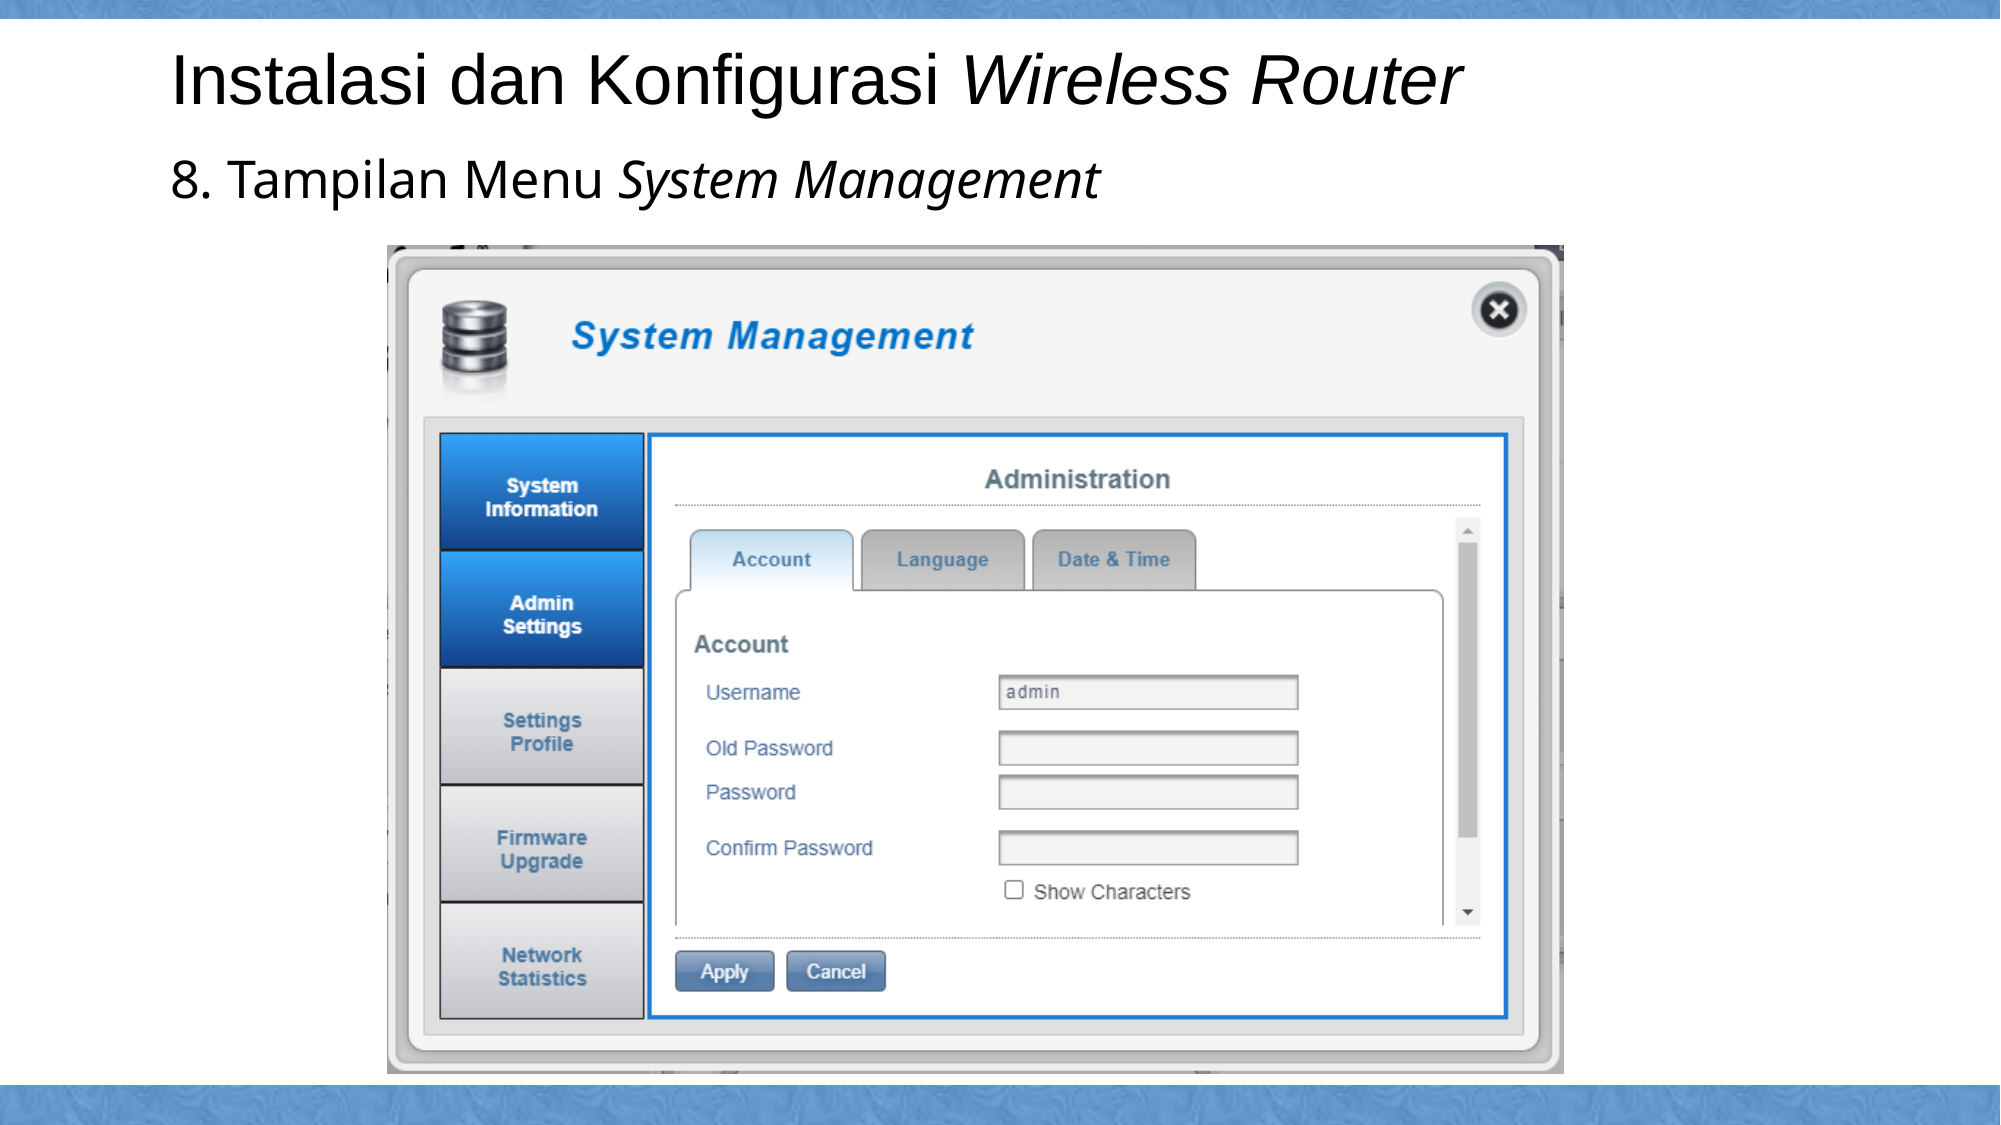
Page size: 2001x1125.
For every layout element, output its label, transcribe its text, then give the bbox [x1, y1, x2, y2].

picture [0, 1085, 2000, 1125]
text_box 8. Tampilan Menu System Management [150, 117, 1830, 230]
picture [0, 0, 2000, 19]
title Instalasi dan Konfigurasi Wireless Router [150, 13, 1850, 140]
picture [387, 245, 1564, 1074]
